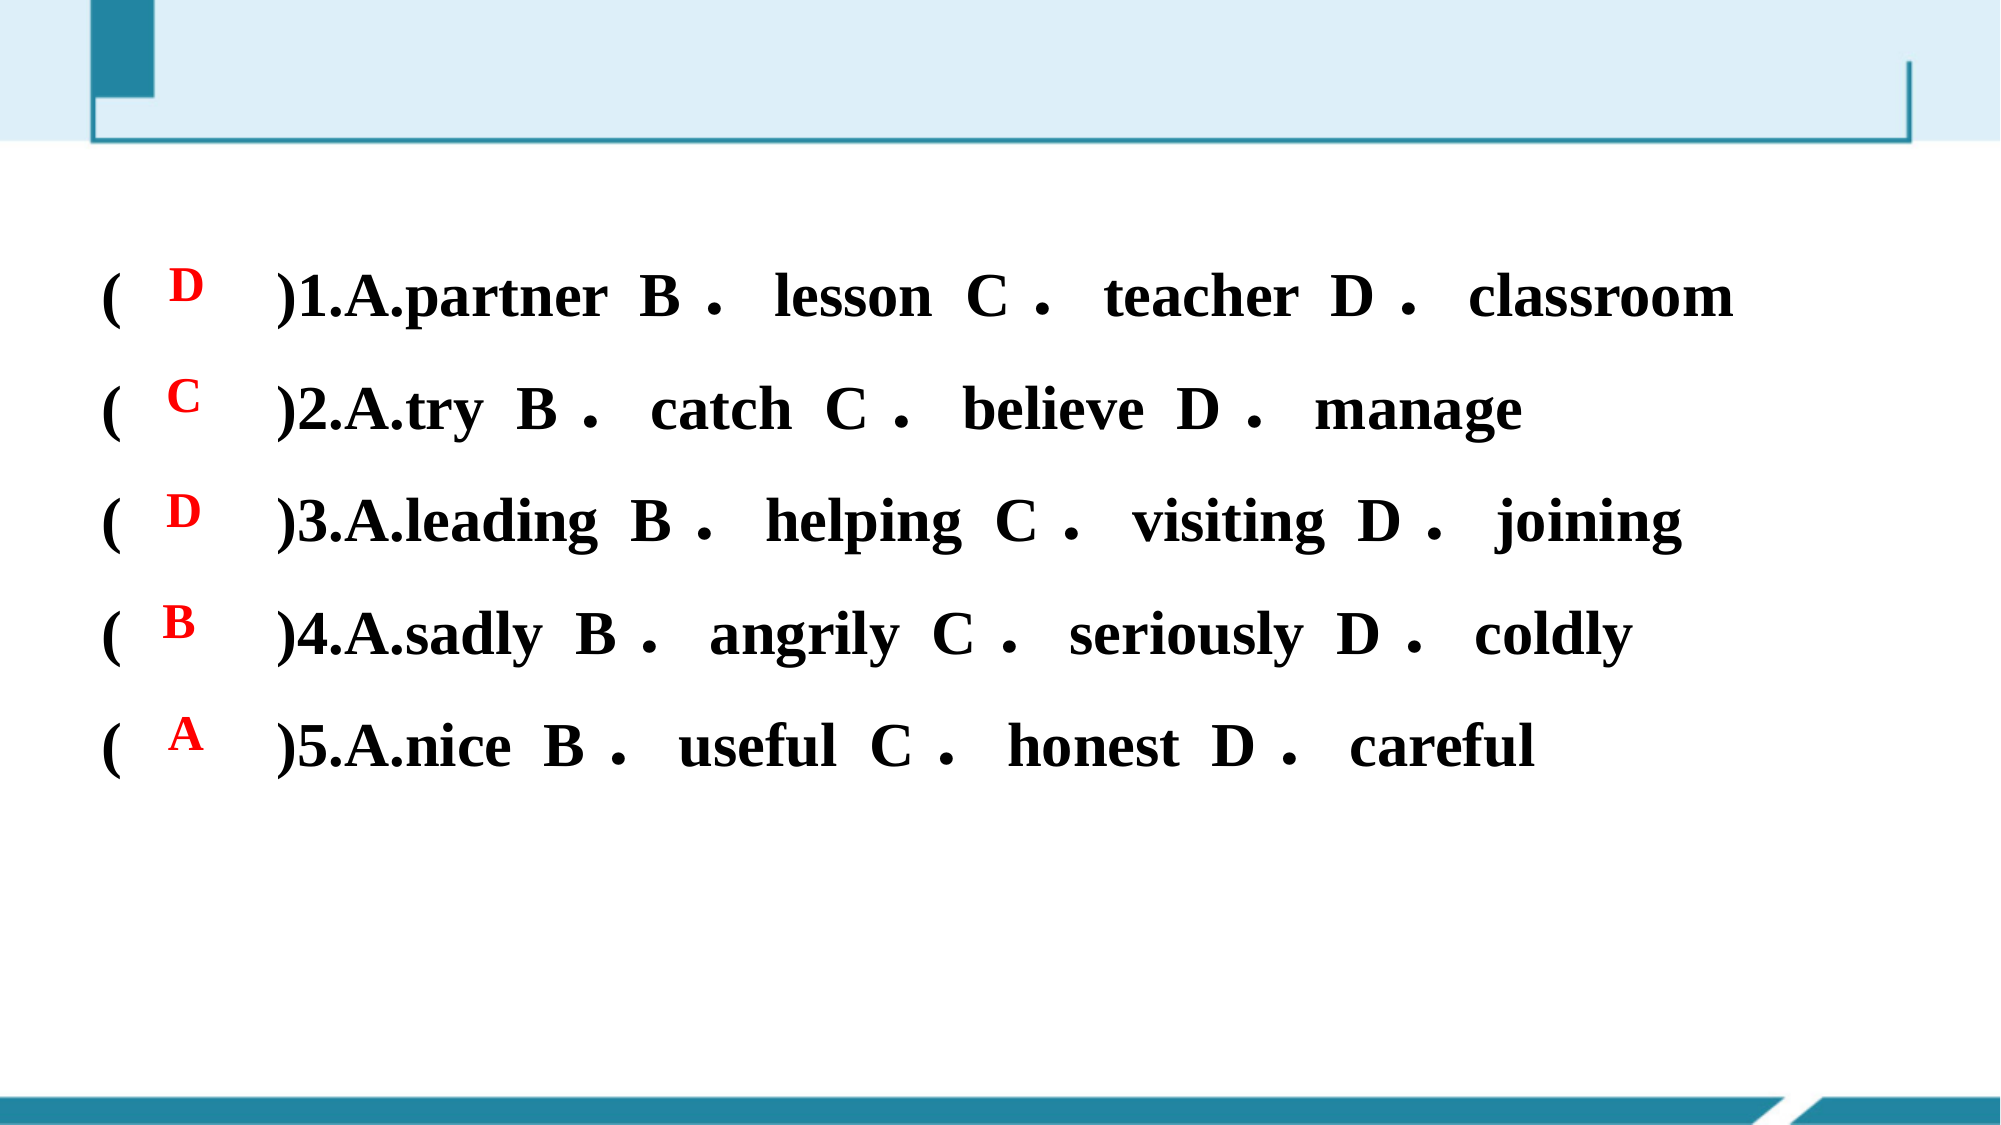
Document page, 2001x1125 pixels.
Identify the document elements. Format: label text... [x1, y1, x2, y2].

text_box B [147, 580, 211, 656]
text_box D [151, 470, 218, 545]
text_box C [151, 354, 218, 430]
text_box D [154, 244, 220, 320]
text_box A [153, 693, 219, 769]
text_box ( )1.A.partner B．lesson C．teacher D．classroom ( )2.A.try B．catch C．believe D．manage ( )3.A.leading B．helping C．visiting D．joining ( )4.A.sadly B．angrily C．seriously D．coldly ( )5.A.nice B．useful C．honest D．careful [86, 209, 1943, 787]
picture [0, 0, 2001, 1125]
